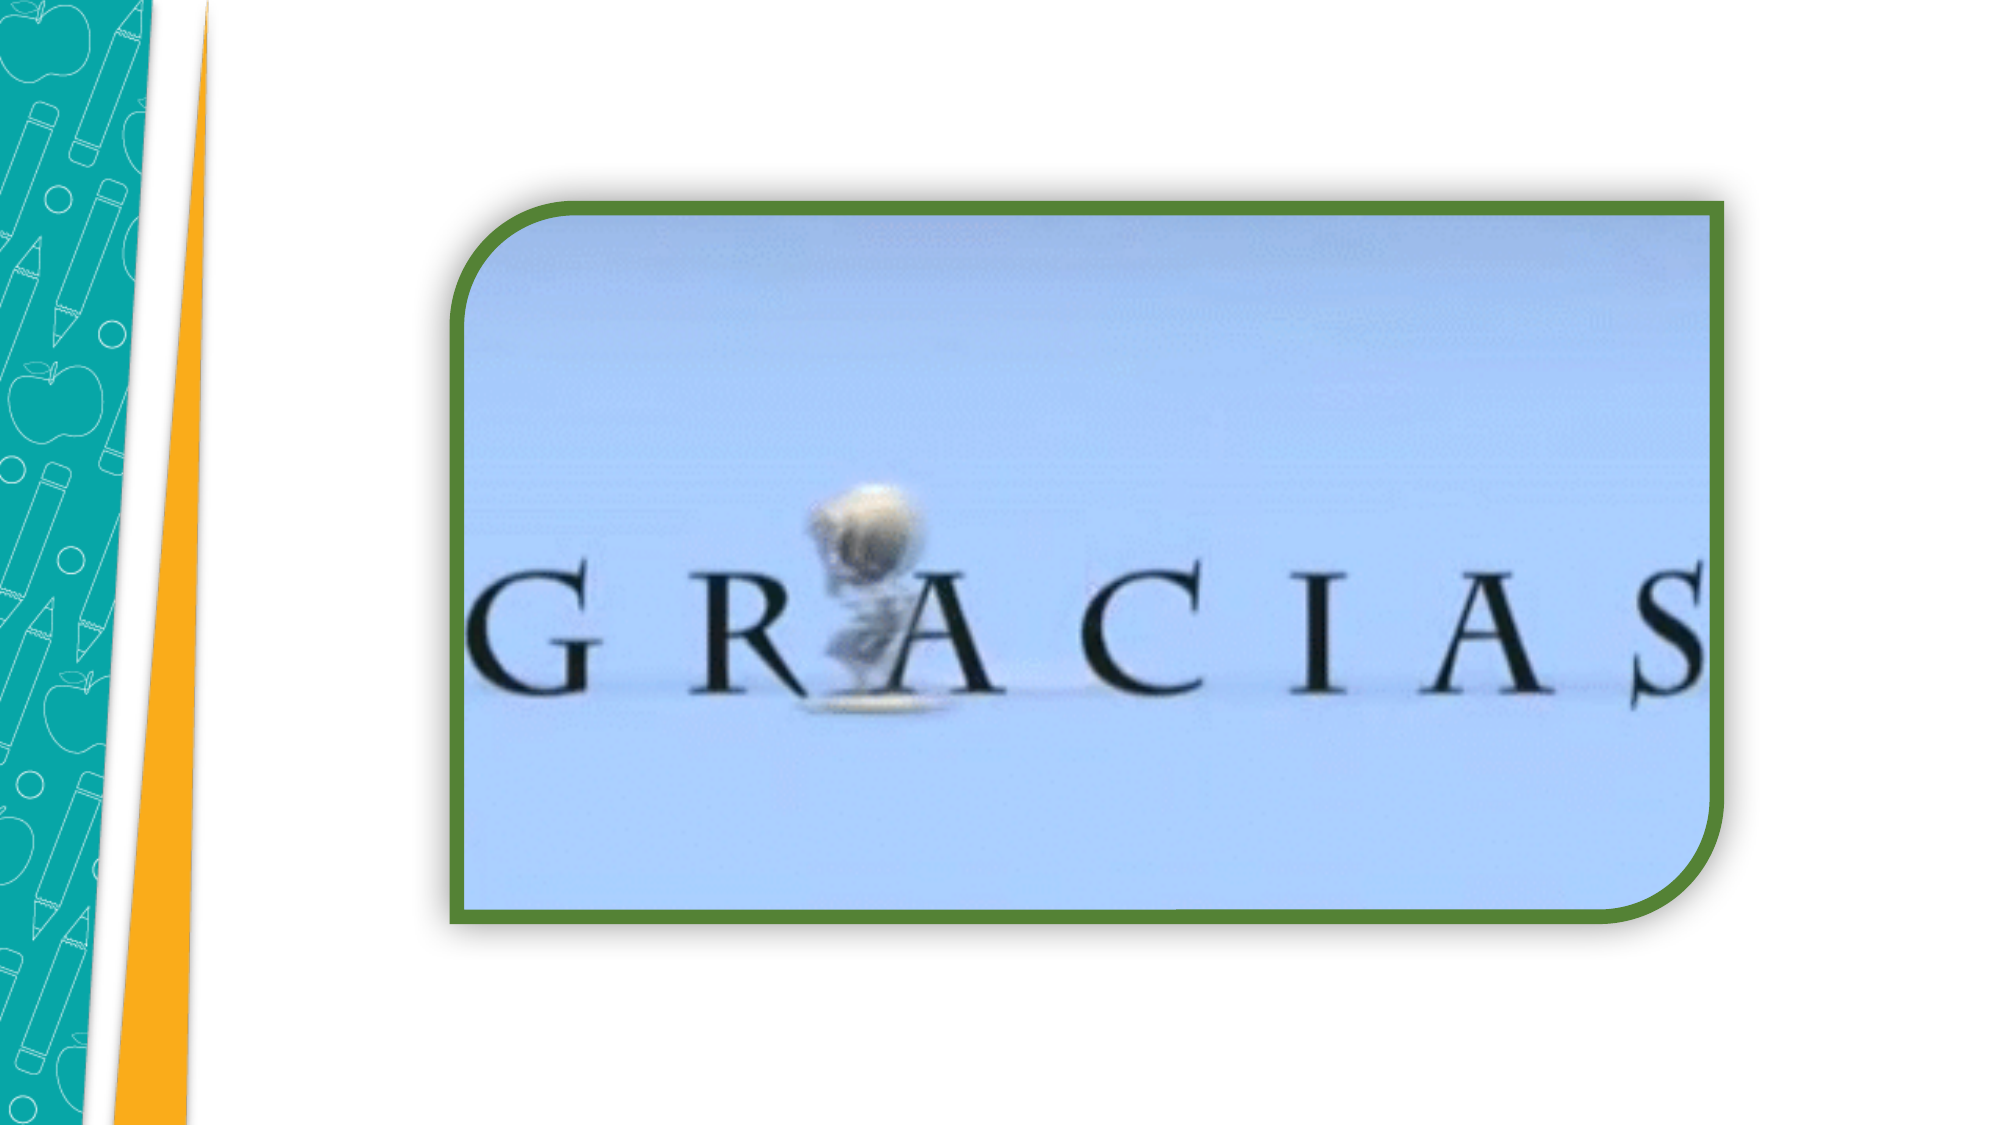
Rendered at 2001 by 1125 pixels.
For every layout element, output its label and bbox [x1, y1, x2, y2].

picture [0, 0, 237, 1125]
picture [456, 208, 1717, 917]
